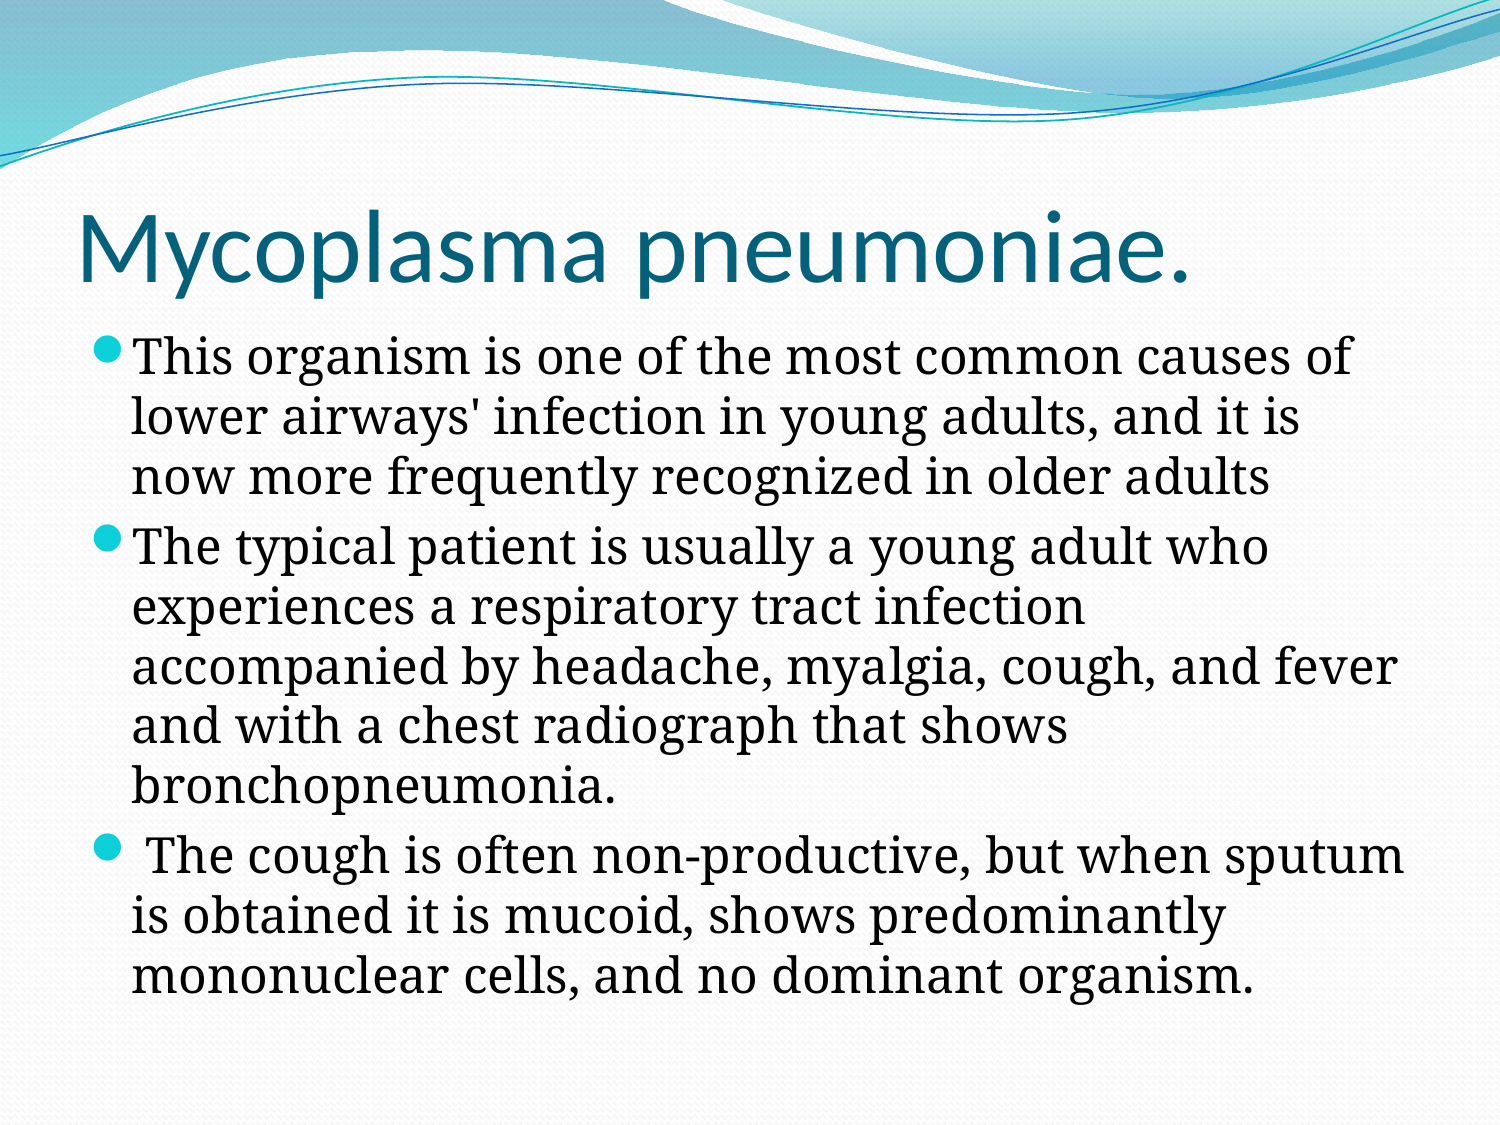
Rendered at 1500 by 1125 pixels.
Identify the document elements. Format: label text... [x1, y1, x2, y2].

list This organism is one of the most common causes of lower airways' infection in young adults, and it is now more frequently recognized in older adults The typical patient is usually a young adult who experiences a respiratory tract infection accompanied by headache, myalgia, cough, and fever and with a chest radiograph that shows bronchopneumonia. The cough is often non-productive, but when sputum is obtained it is mucoid, shows predominantly mononuclear cells, and no dominant organism. [75, 317, 1425, 1038]
title Mycoplasma pneumoniae. [75, 115, 1425, 303]
